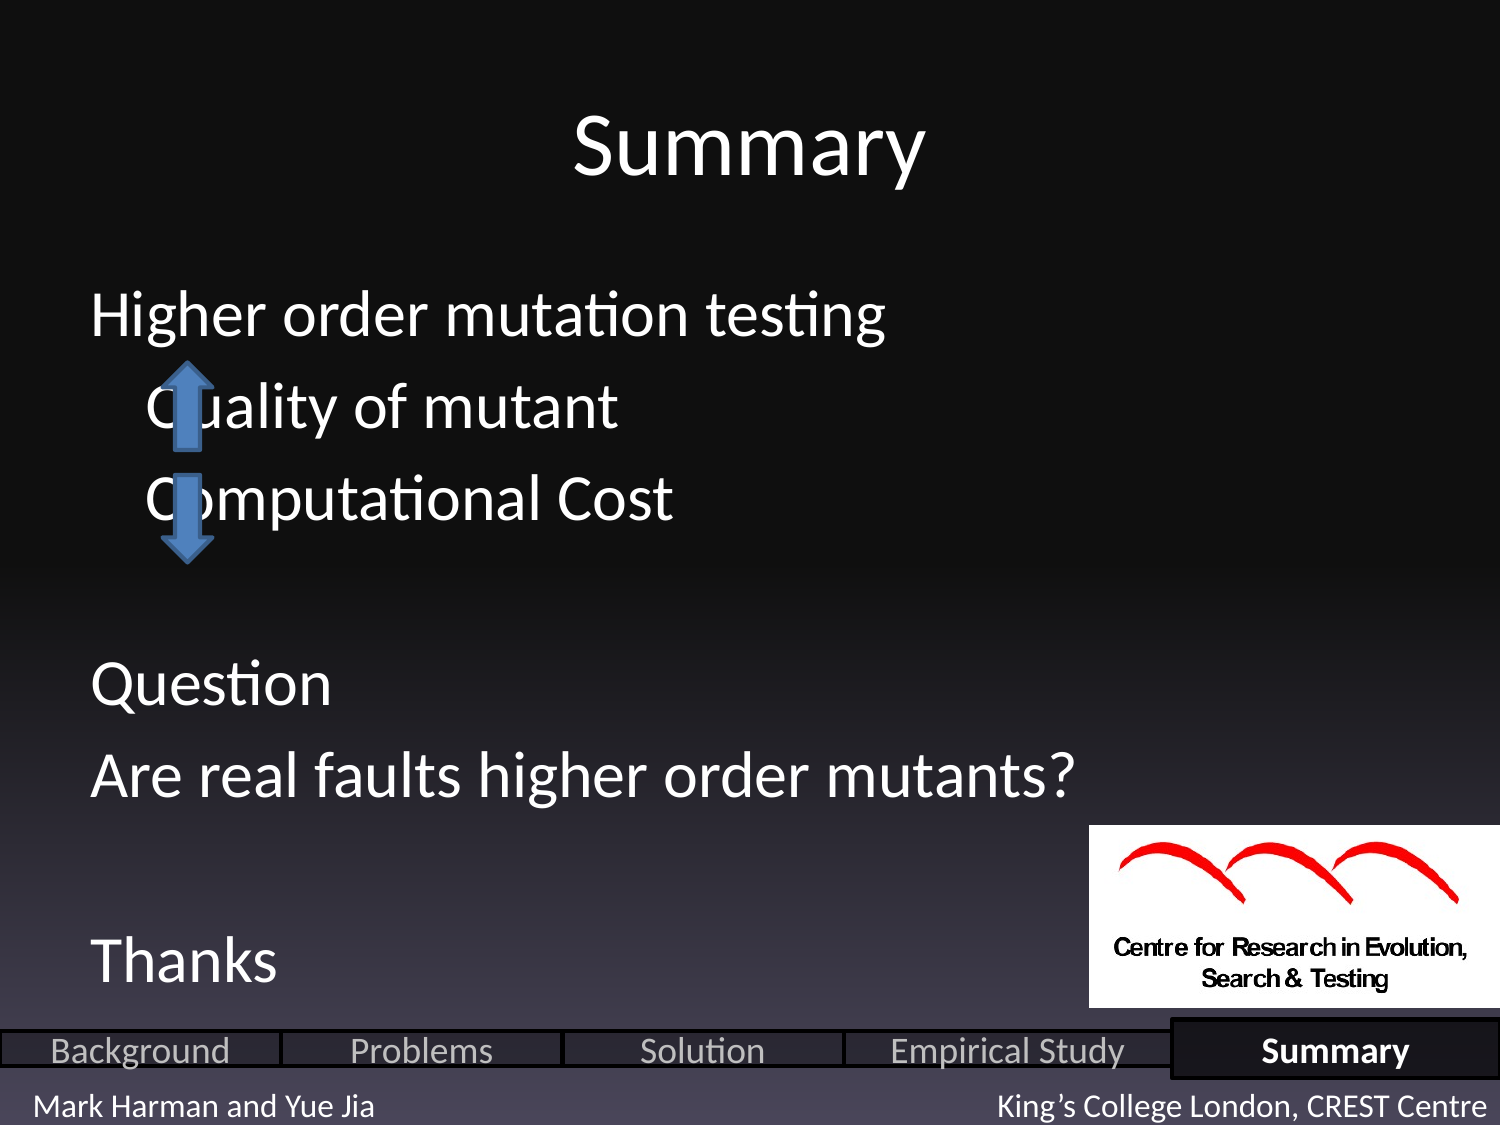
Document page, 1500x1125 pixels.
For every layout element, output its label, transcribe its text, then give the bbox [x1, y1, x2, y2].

text_box [160, 472, 215, 565]
list Higher order mutation testing Quality of mutant Computational Cost Question Are real faults higher order mutants? Thanks [75, 262, 1425, 1005]
picture [1089, 825, 1500, 1008]
text_box [160, 360, 215, 453]
text_box Background [0, 1029, 279, 1068]
text_box Mark Harman and Yue Jia King’s College London, CREST Centre [2, 1068, 1500, 1125]
text_box Summary [1170, 1017, 1500, 1080]
text_box Problems [279, 1029, 560, 1068]
text_box Solution [560, 1029, 842, 1068]
title Summary [75, 45, 1425, 233]
text_box Empirical Study [842, 1029, 1170, 1068]
